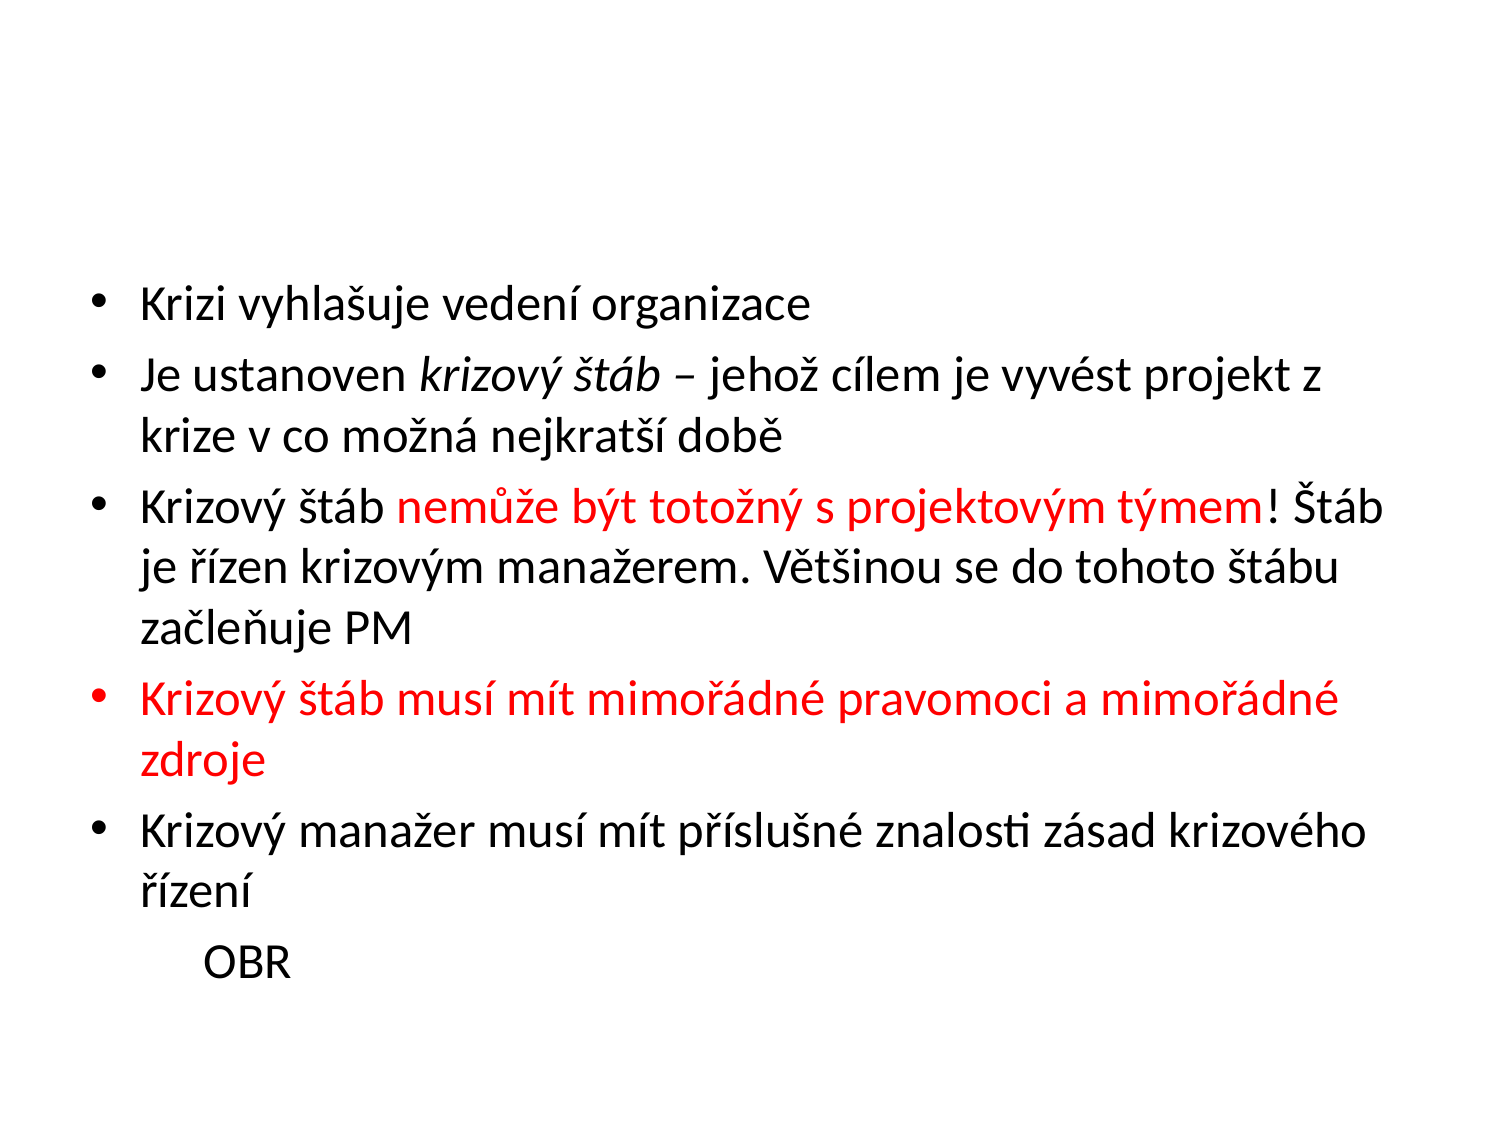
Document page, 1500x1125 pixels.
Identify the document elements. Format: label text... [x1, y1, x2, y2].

list Krizi vyhlašuje vedení organizace Je ustanoven krizový štáb – jehož cílem je vyvést projekt z krize v co možná nejkratší době Krizový štáb nemůže být totožný s projektovým týmem! Štáb je řízen krizovým manažerem. Většinou se do tohoto štábu začleňuje PM Krizový štáb musí mít mimořádné pravomoci a mimořádné zdroje Krizový manažer musí mít příslušné znalosti zásad krizového řízení OBR [75, 262, 1425, 1005]
